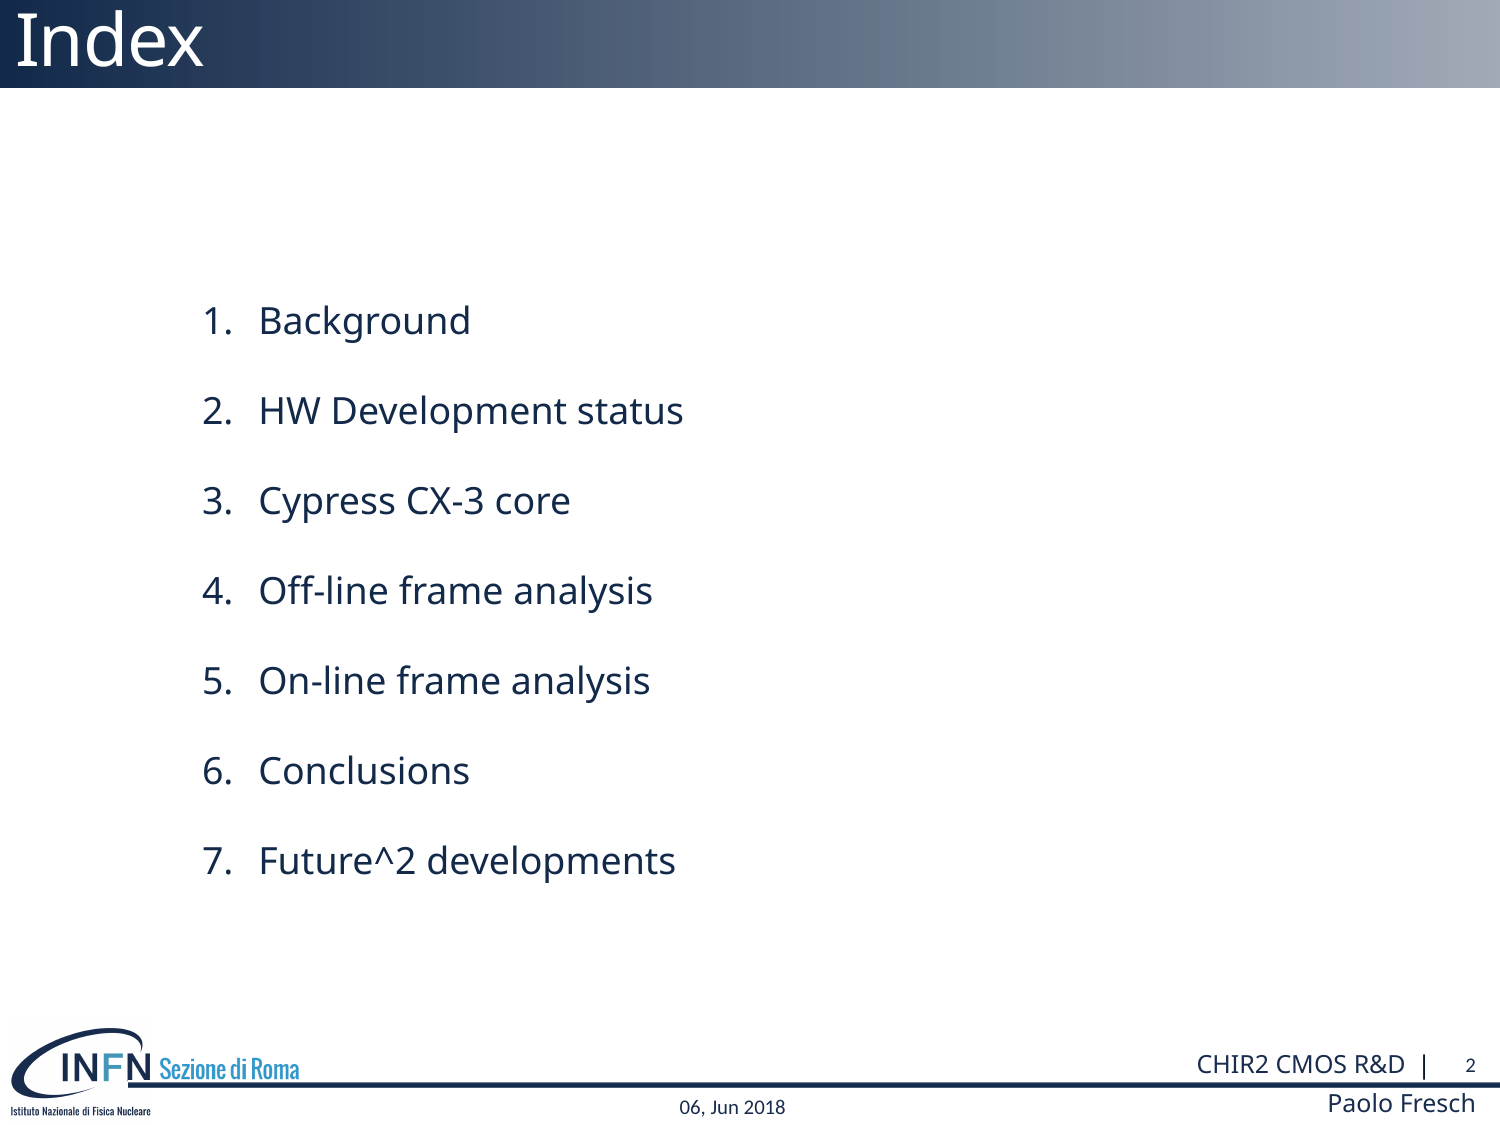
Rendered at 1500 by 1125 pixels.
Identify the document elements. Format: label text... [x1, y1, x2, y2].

slide_number 2 [1441, 1041, 1500, 1088]
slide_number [643, 1087, 822, 1125]
picture [10, 1019, 1441, 1125]
text_box Background HW Development status Cypress CX-3 core Off-line frame analysis On-line frame analysis Conclusions Future^2 developments [187, 244, 700, 889]
title Index [0, 0, 1500, 88]
footer Paolo Fresch [1279, 1084, 1500, 1120]
